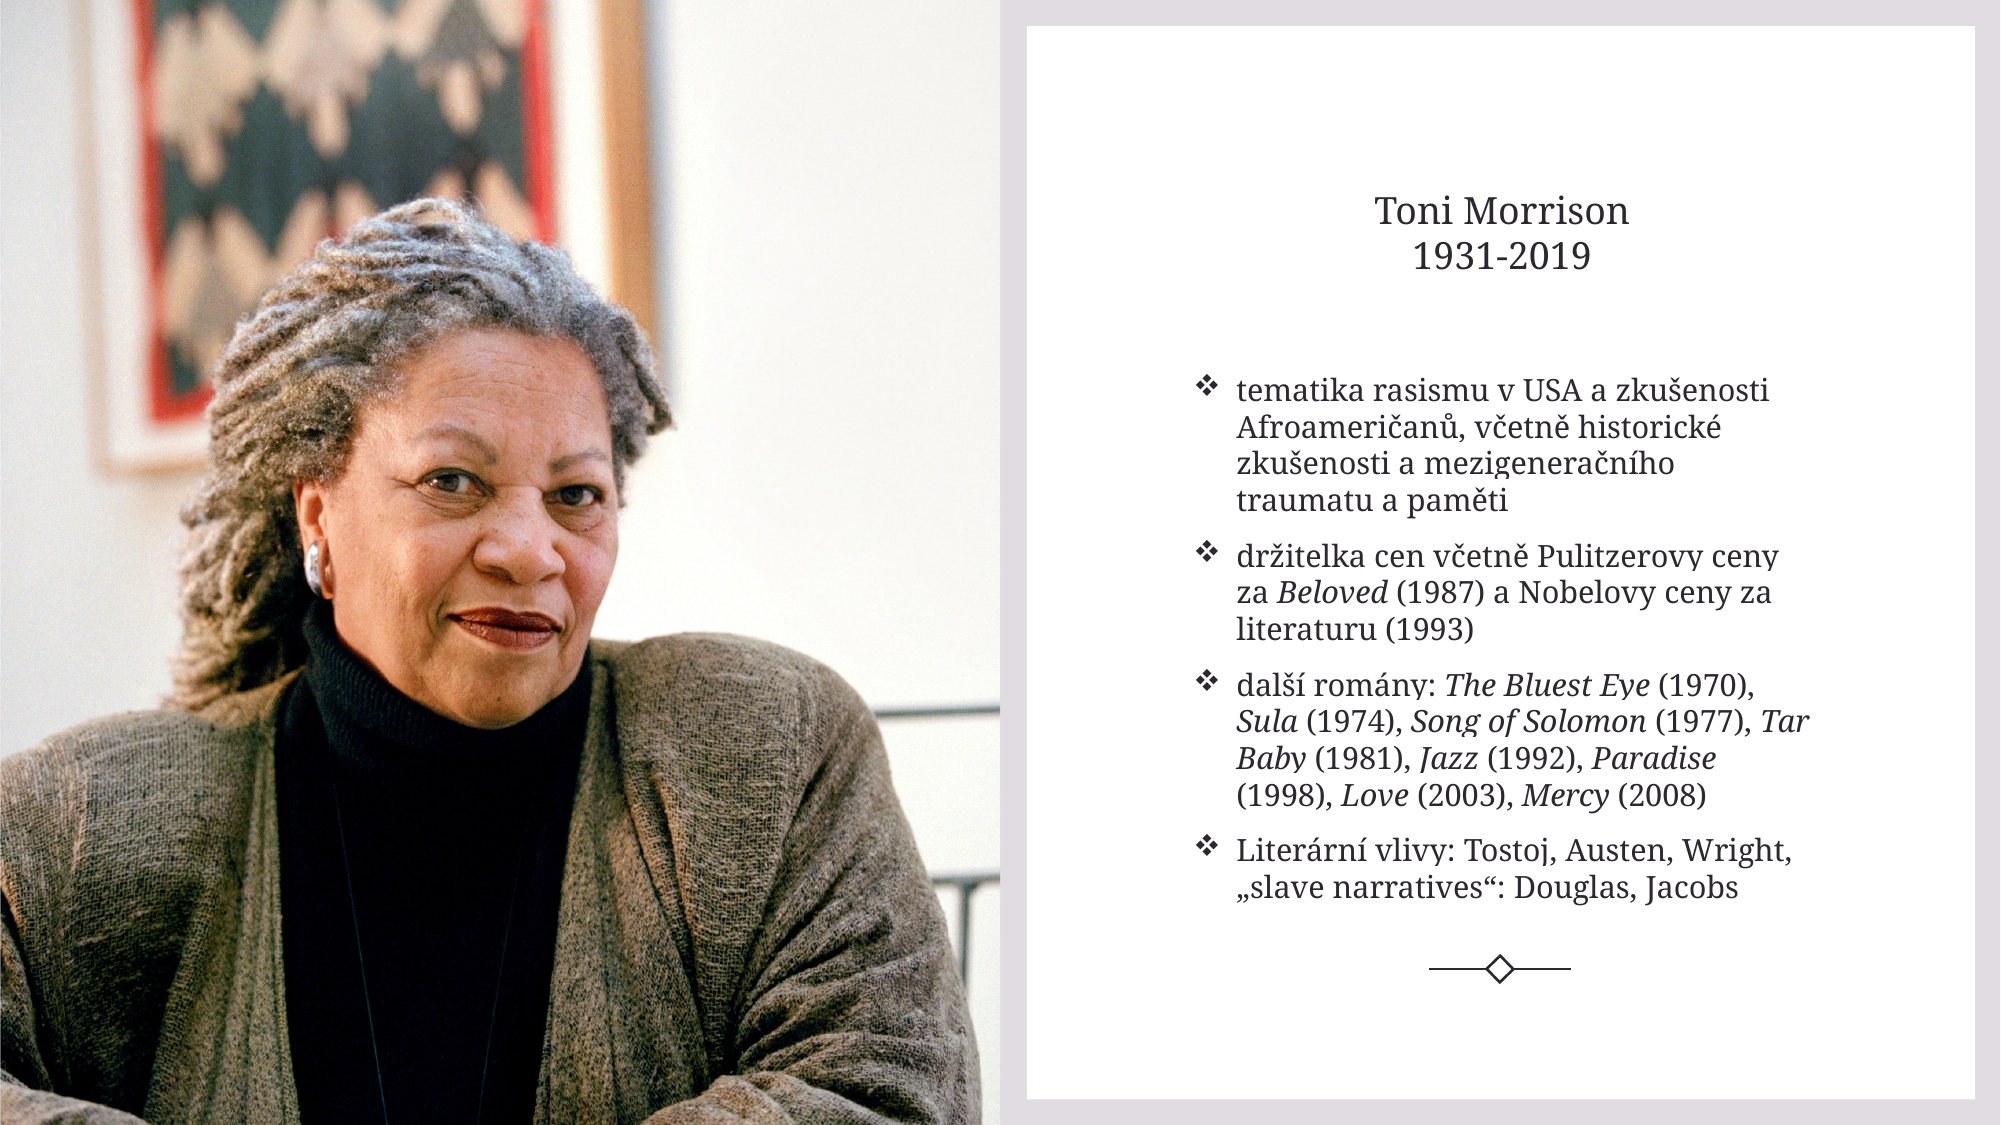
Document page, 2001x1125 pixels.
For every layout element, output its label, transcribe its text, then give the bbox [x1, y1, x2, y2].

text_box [1428, 959, 1572, 979]
text_box [1001, 0, 2000, 1125]
list tematika rasismu v USA a zkušenosti Afroameričanů, včetně historické zkušenosti a mezigeneračního traumatu a paměti držitelka cen včetně Pulitzerovy ceny za Beloved (1987) a Nobelovy ceny za literaturu (1993) další romány: The Bluest Eye (1970), Sula (1974), Song of Solomon (1977), Tar Baby (1981), Jazz (1992), Paradise (1998), Love (2003), Mercy (2008) Literární vlivy: Tostoj, Austen, Wright, „slave narratives“: Douglas, Jacobs [1178, 363, 1826, 920]
picture [0, 0, 1001, 1125]
text_box [1026, 25, 1976, 1100]
title Toni Morrison 1931-2019 [1123, 120, 1882, 330]
